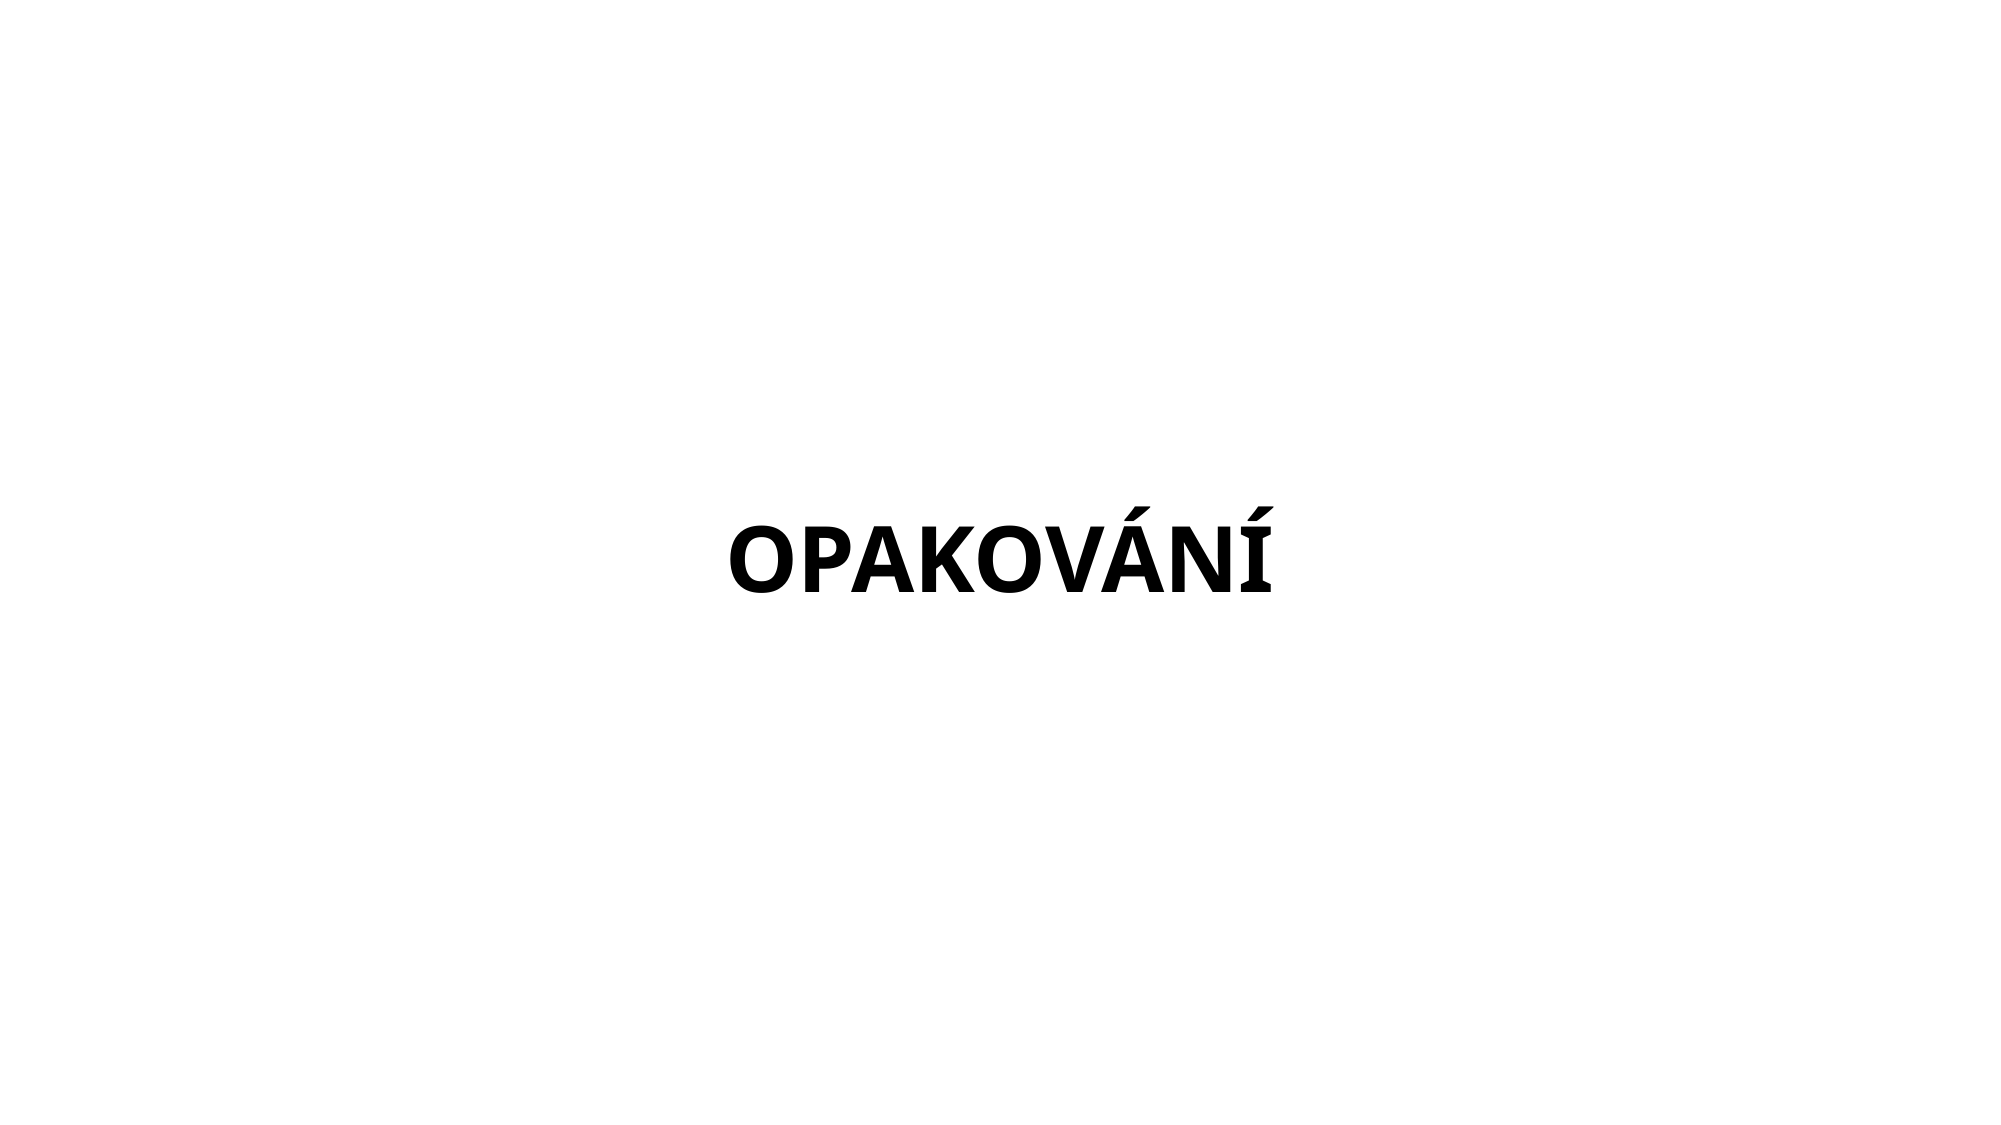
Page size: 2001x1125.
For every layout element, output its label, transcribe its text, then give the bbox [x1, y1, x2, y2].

title OPAKOVÁNÍ [137, 453, 1863, 672]
